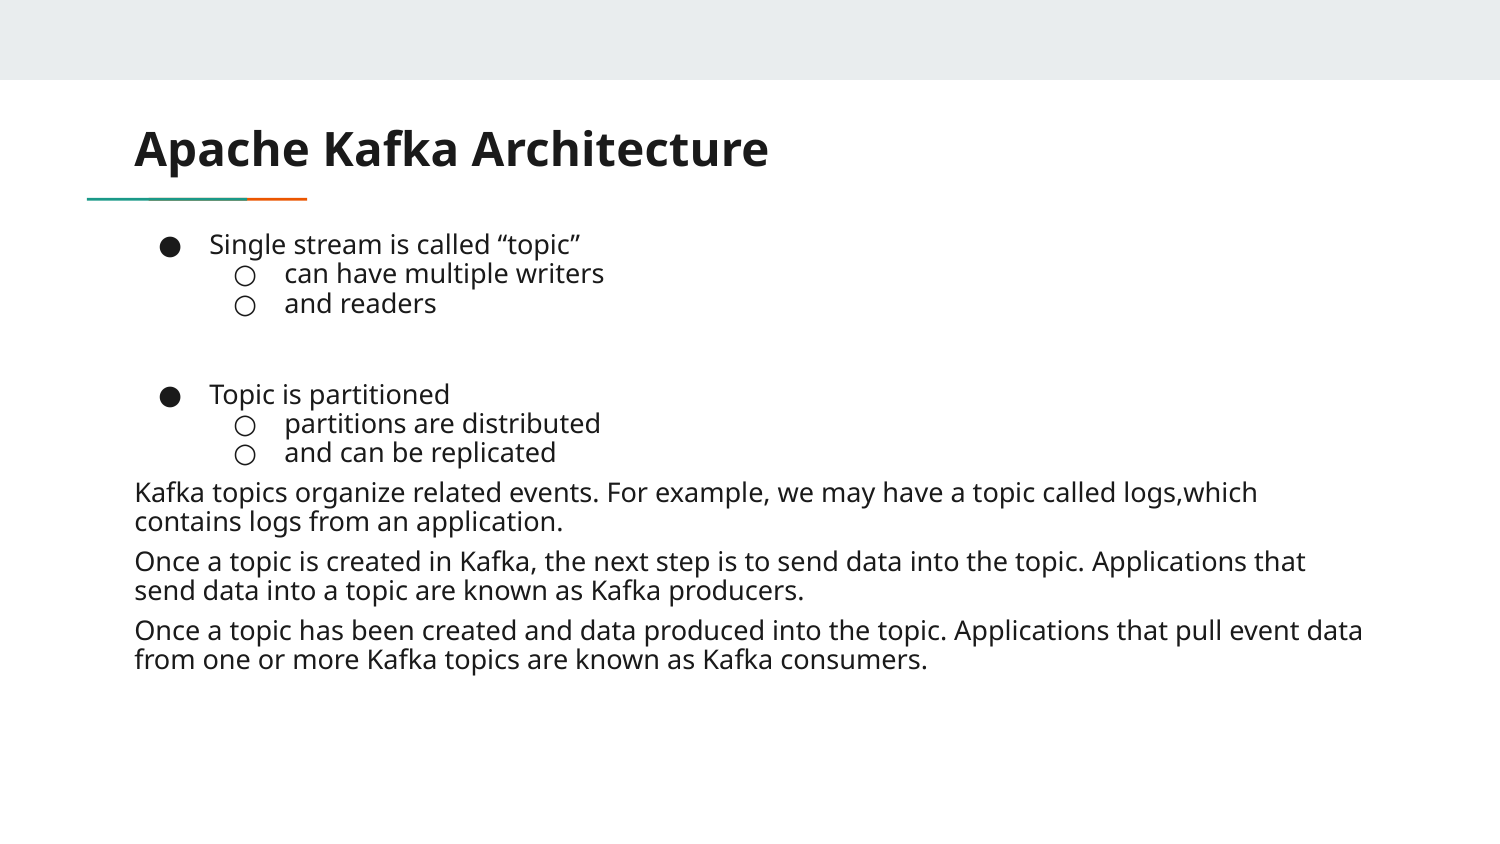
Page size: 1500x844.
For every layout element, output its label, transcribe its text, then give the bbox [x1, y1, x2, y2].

title Apache Kafka Architecture [119, 103, 1381, 191]
list Single stream is called “topic” can have multiple writers and readers Topic is partitioned partitions are distributed and can be replicated Kafka topics organize related events. For example, we may have a topic called logs,which contains logs from an application. Once a topic is created in Kafka, the next step is to send data into the topic. Applications that send data into a topic are known as Kafka producers. Once a topic has been created and data produced into the topic. Applications that pull event data from one or more Kafka topics are known as Kafka consumers. [119, 216, 1381, 678]
